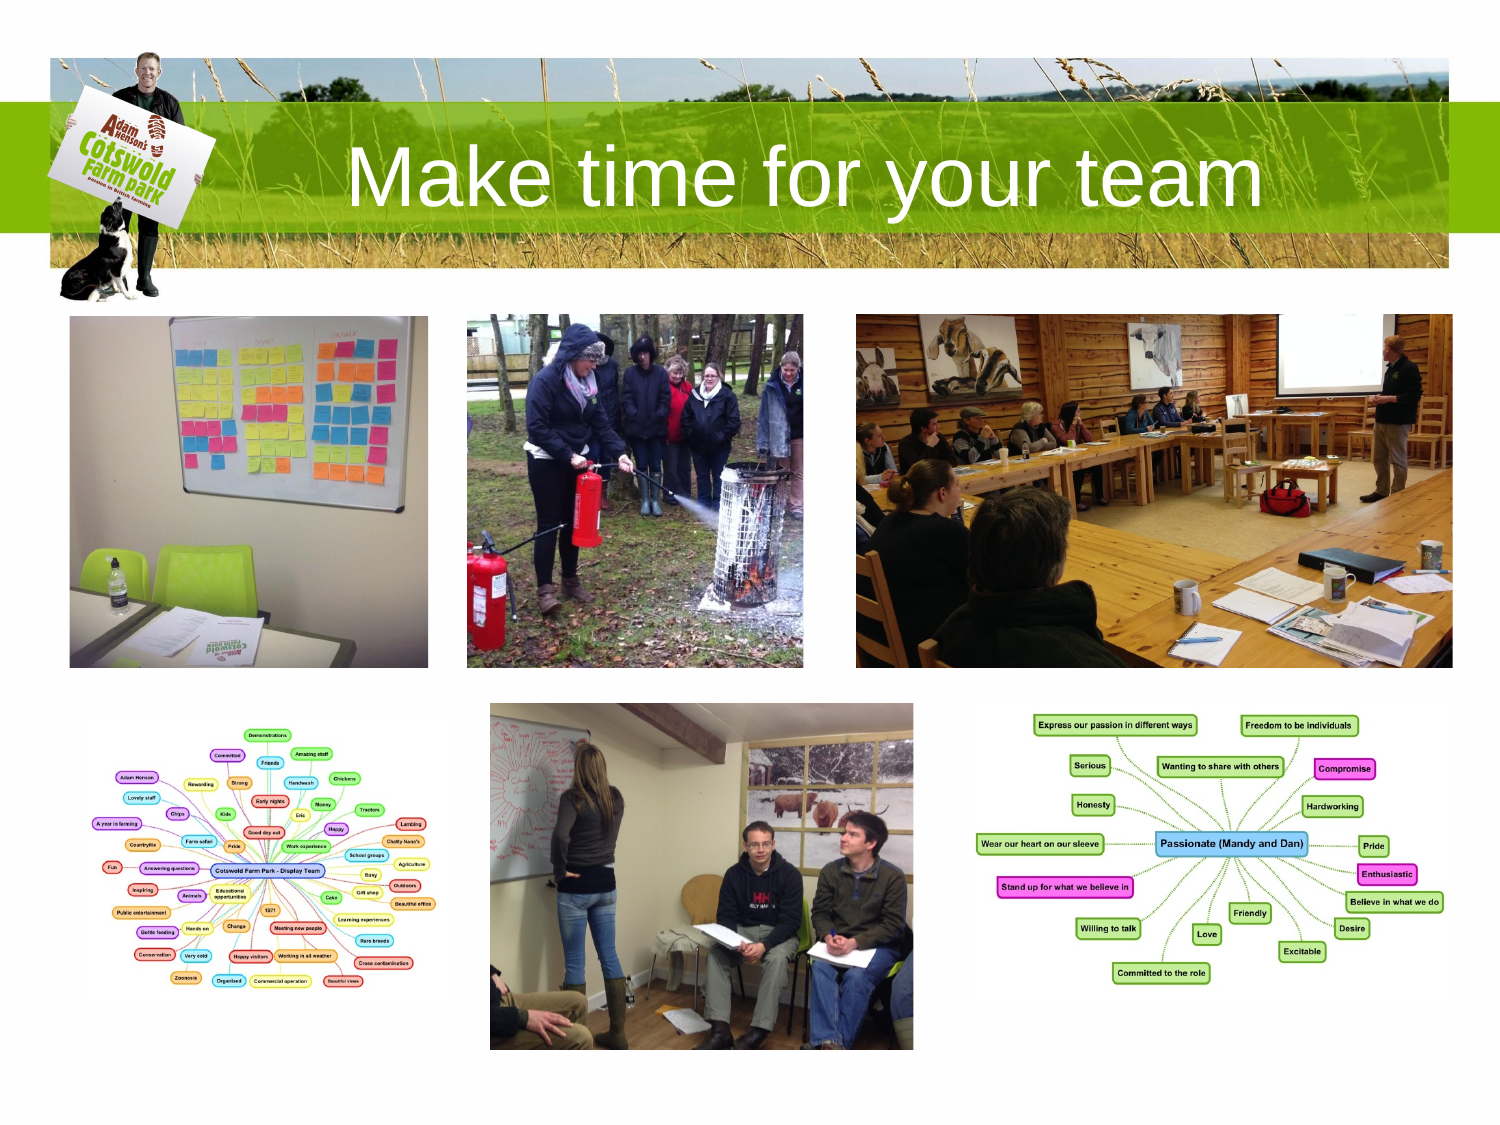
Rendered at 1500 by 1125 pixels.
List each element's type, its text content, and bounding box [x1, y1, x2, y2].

picture [0, 0, 1500, 1125]
text_box Make time for your team [225, 113, 1388, 232]
